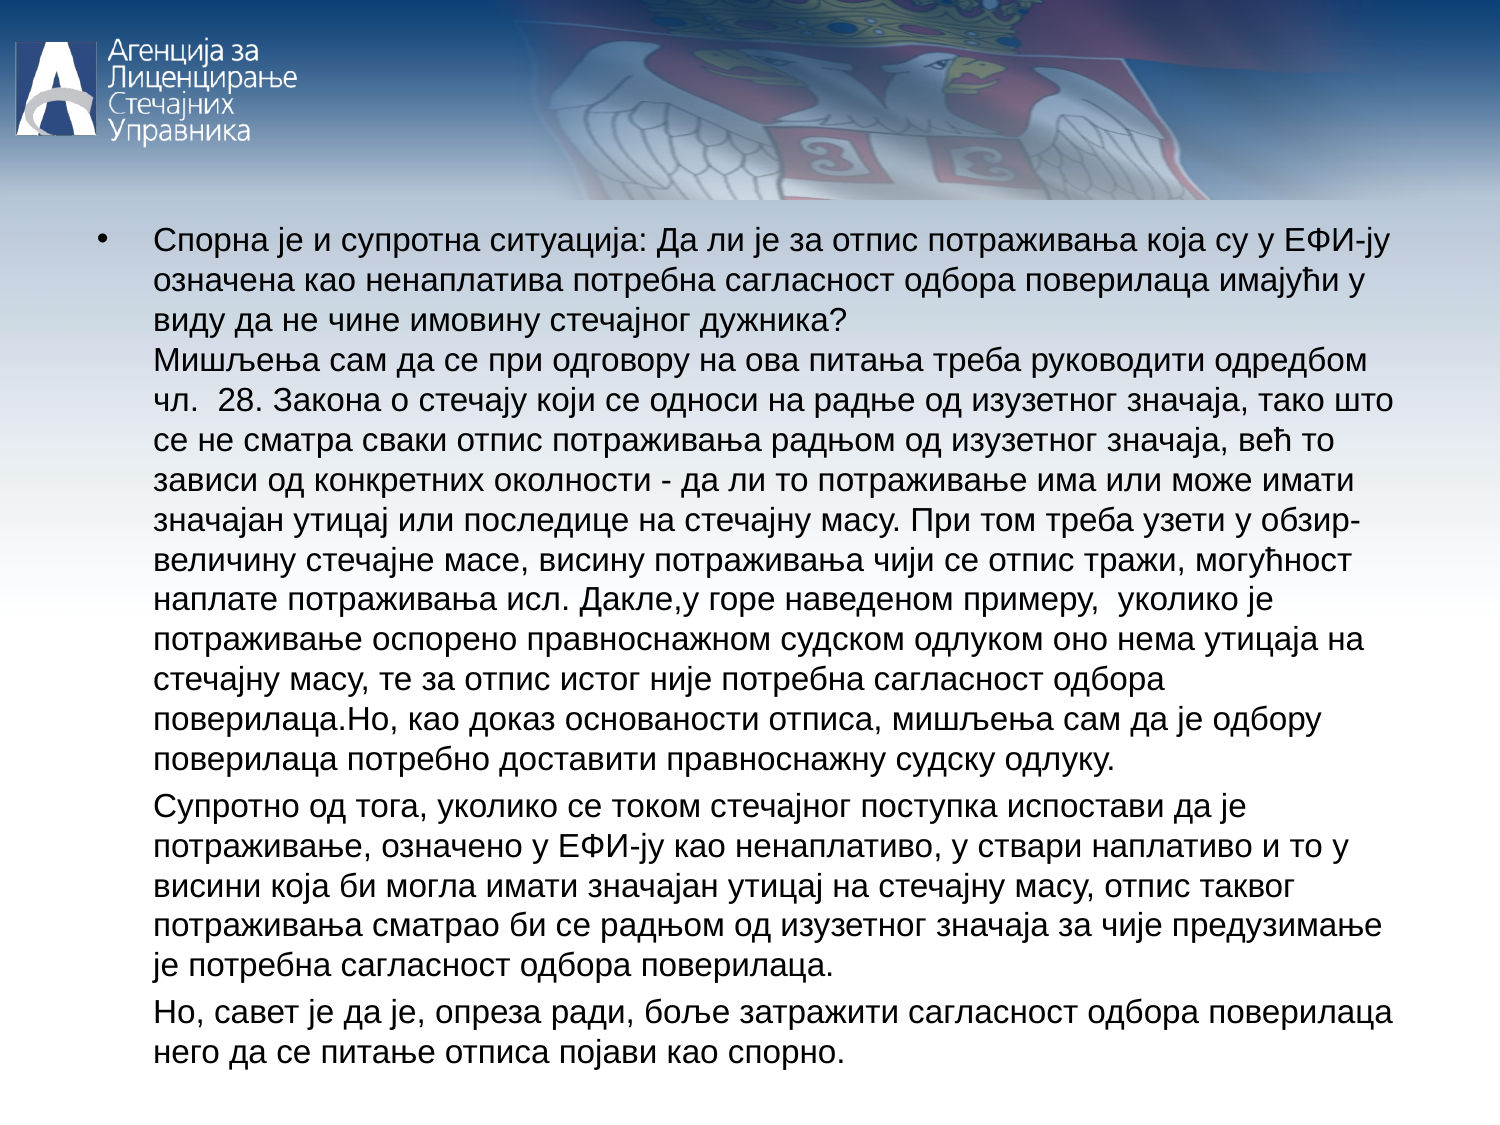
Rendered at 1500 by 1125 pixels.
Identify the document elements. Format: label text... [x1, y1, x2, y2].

picture [0, 0, 1500, 1113]
list Спорна је и супротна ситуација: Да ли је за отпис потраживања која су у ЕФИ-ју означена као ненаплатива потребна сагласност одбора поверилаца имајући у виду да не чине имовину стечајног дужника? Мишљења сам да се при одговору на ова питања треба руководити одредбом чл. 28. Закона о стечају који се односи на радње од изузетног значаја, тако што се не сматра сваки отпис потраживања радњом од изузетног значаја, већ то зависи од конкретних околности - да ли то потраживање има или може имати значајан утицај или последице на стечајну масу. При том треба узети у обзир- величину стечајне масе, висину потраживања чији се отпис тражи, могућност наплате потраживања исл. Дакле,у горе наведеном примеру, уколико је потраживање оспорено правноснажном судском одлуком оно нема утицаја на стечајну масу, те за отпис истог није потребна сагласност одбора поверилаца.Но, као доказ основаности отписа, мишљења сам да је одбору поверилаца потребно доставити правноснажну судску одлуку. Супротно од тога, уколико се током стечајног поступка испостави да је потраживање, означено у ЕФИ-ју као ненаплативо, у ствари наплативо и то у висини која би могла имати значајан утицај на стечајну масу, отпис таквог потраживања сматрао би се радњом од изузетног значаја за чије предузимање је потребна сагласност одбора поверилаца. Но, савет је да је, опреза ради, боље затражити сагласност одбора поверилаца него да се питање отписа појави као спорно. [82, 210, 1432, 954]
